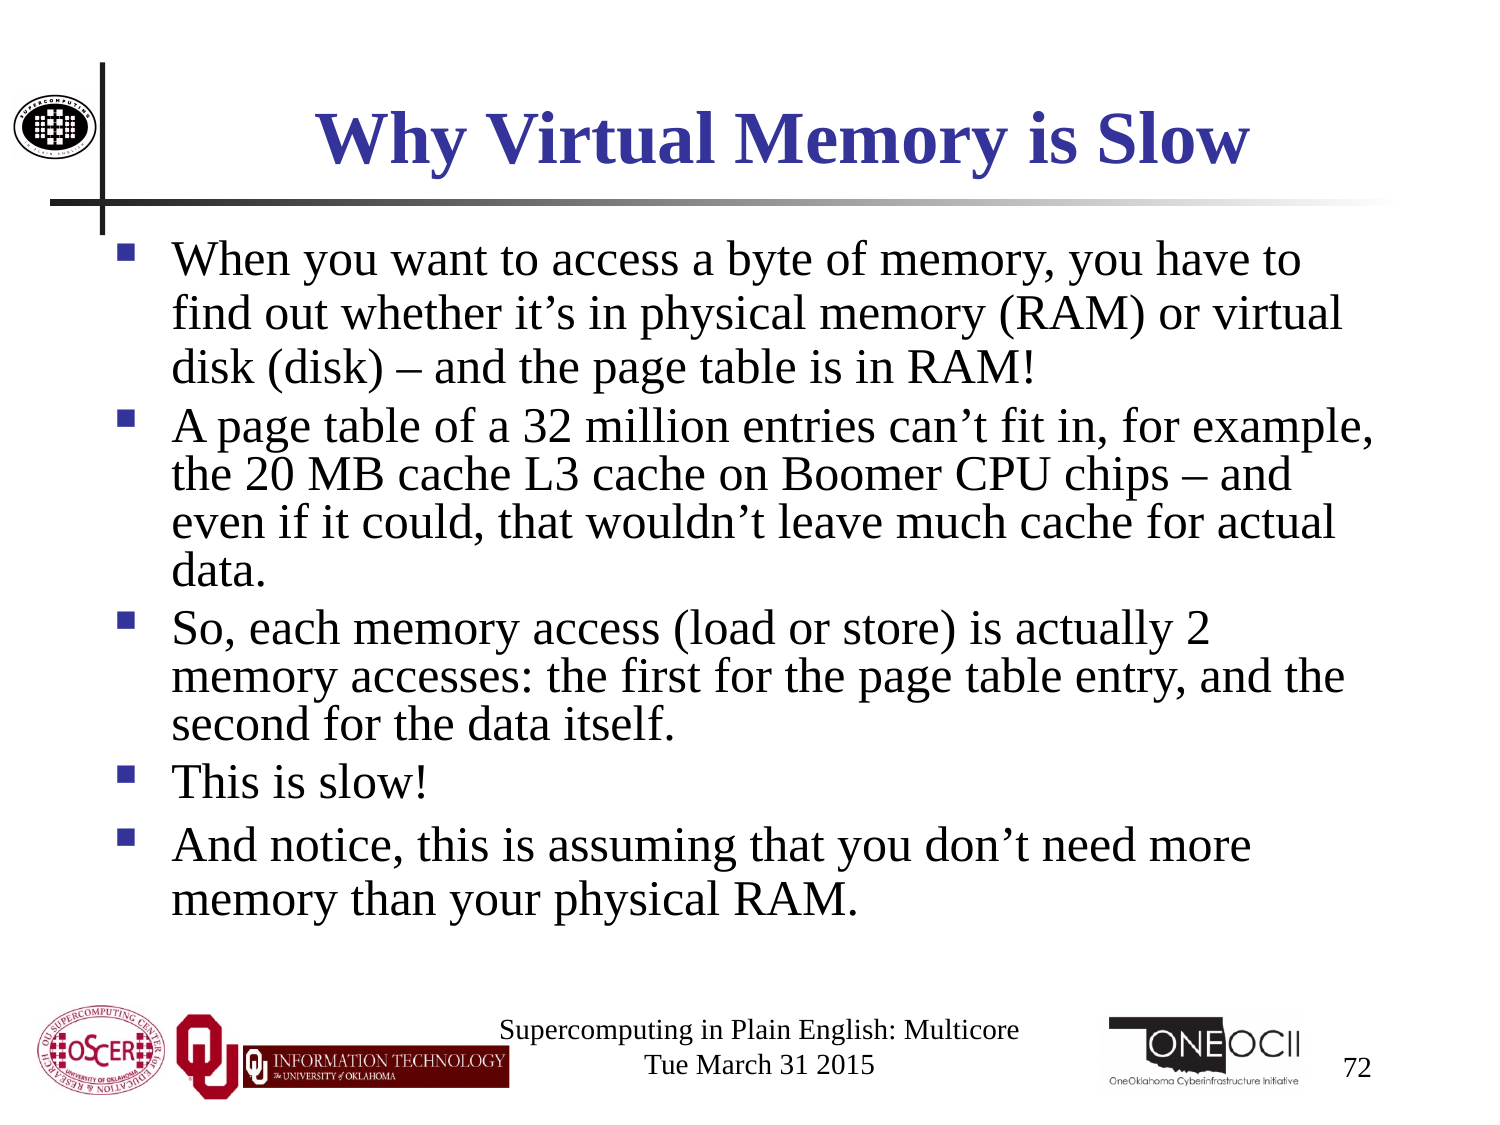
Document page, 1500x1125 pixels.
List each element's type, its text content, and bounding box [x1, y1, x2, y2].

title Why Virtual Memory is Slow [124, 74, 1442, 187]
list When you want to access a byte of memory, you have to find out whether it’s in physical memory (RAM) or virtual disk (disk) – and the page table is in RAM! A page table of a 32 million entries can’t fit in, for example, the 20 MB cache L3 cache on Boomer CPU chips – and even if it could, that wouldn’t leave much cache for actual data. So, each memory access (load or store) is actually 2 memory accesses: the first for the page table entry, and the second for the data itself. This is slow! And notice, this is assuming that you don’t need more memory than your physical RAM. [99, 224, 1401, 1051]
slide_number 72 [1174, 1051, 1388, 1091]
picture [1100, 1051, 1306, 1093]
picture [12, 94, 98, 161]
picture [174, 1051, 513, 1102]
picture [37, 1005, 165, 1095]
footer Supercomputing in Plain English: Multicore Tue March 31 2015 [431, 1051, 1088, 1088]
